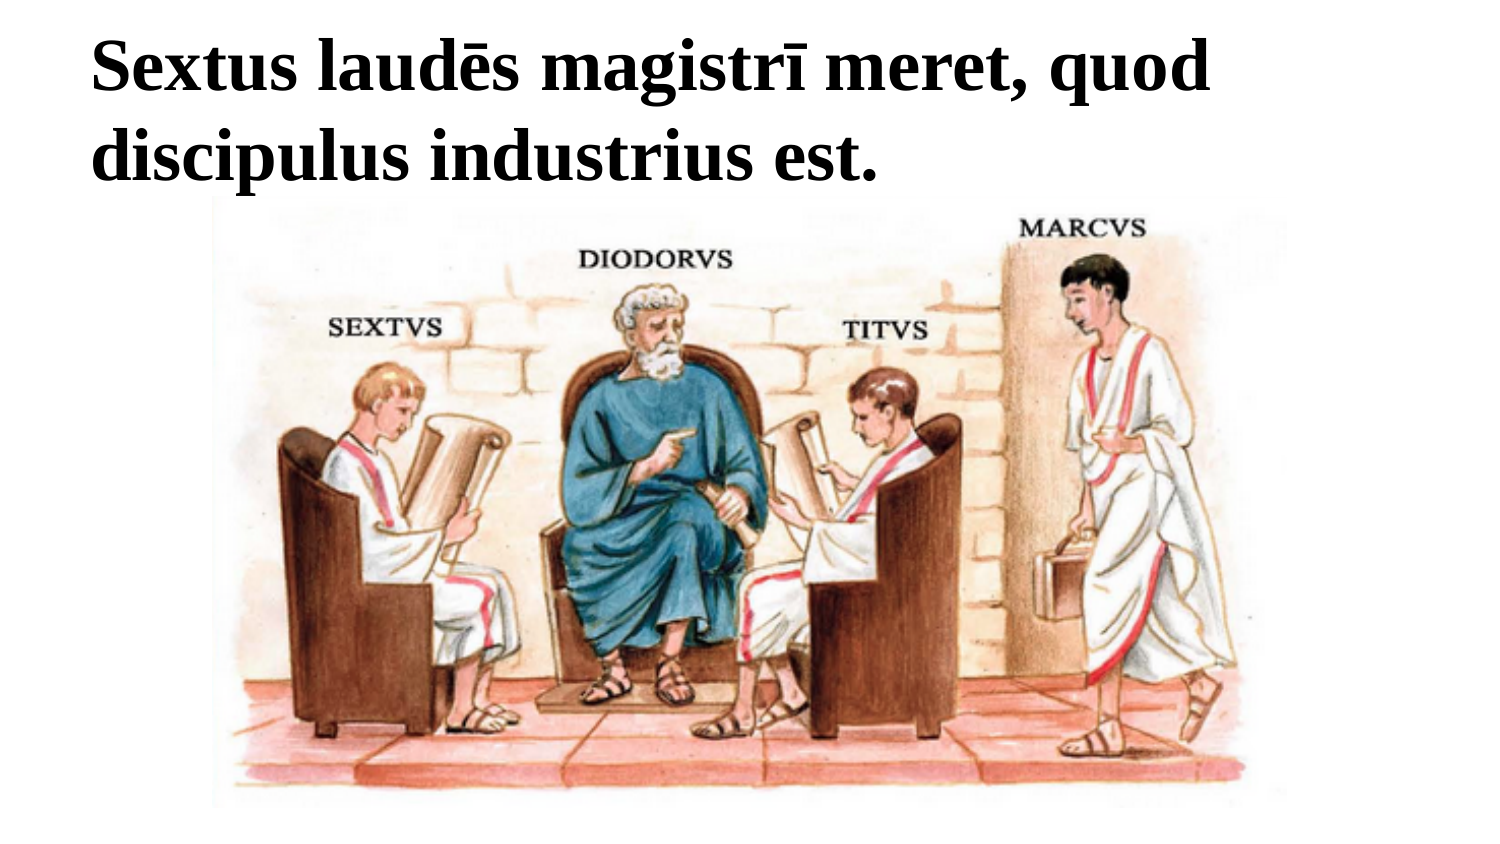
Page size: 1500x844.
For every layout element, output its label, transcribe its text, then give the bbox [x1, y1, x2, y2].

title Sextus laudēs magistrī meret, quod discipulus industrius est. [75, 33, 1425, 211]
picture [212, 196, 1288, 809]
